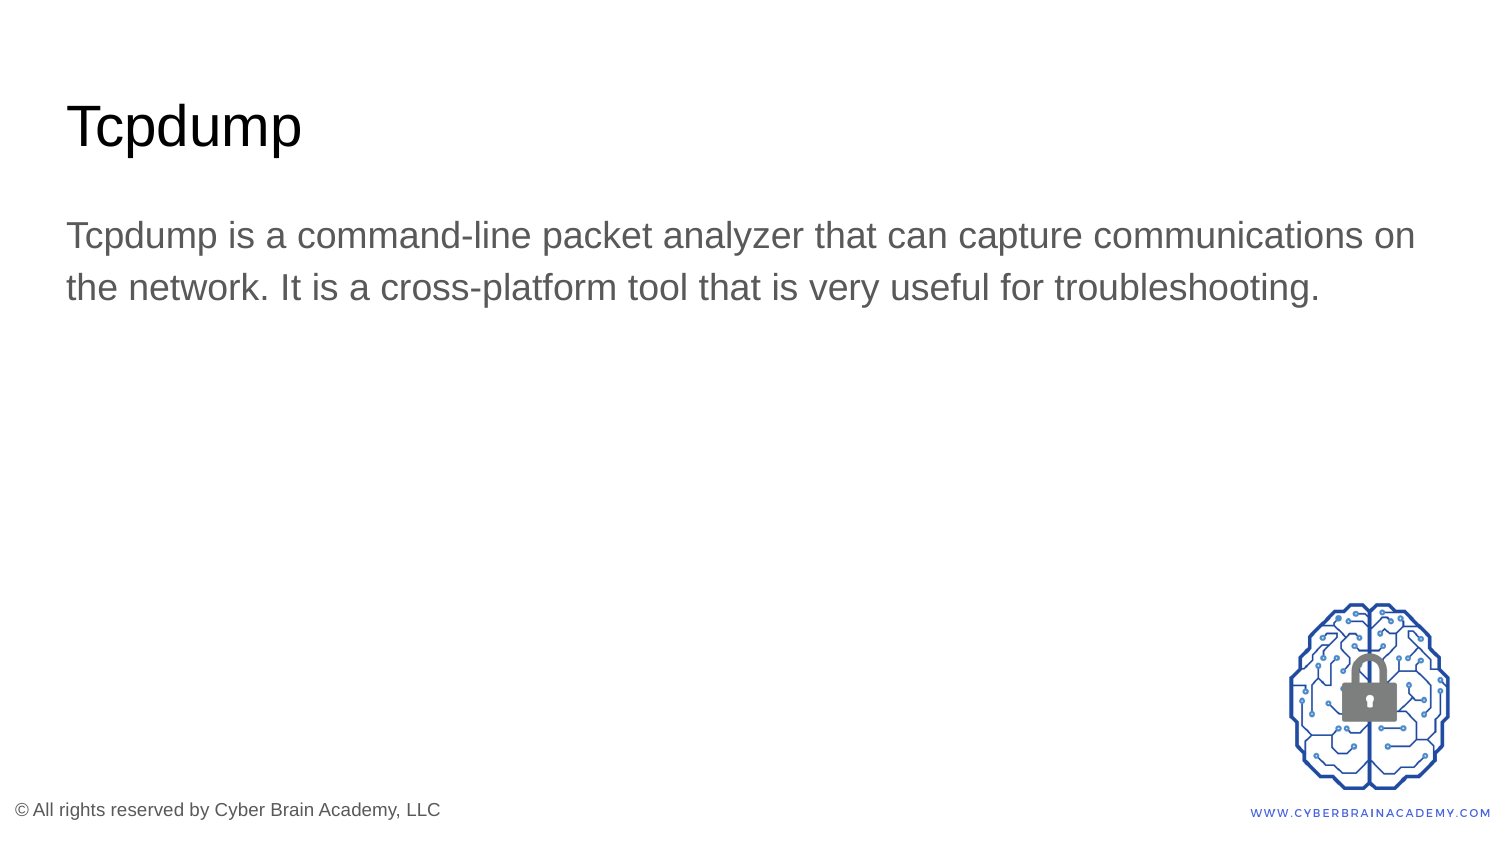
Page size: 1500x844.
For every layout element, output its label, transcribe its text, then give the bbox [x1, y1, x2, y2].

picture [1242, 586, 1500, 844]
title Tcpdump [51, 72, 1449, 167]
list Tcpdump is a command-line packet analyzer that can capture communications on the network. It is a cross-platform tool that is very useful for troubleshooting. [51, 189, 1449, 750]
